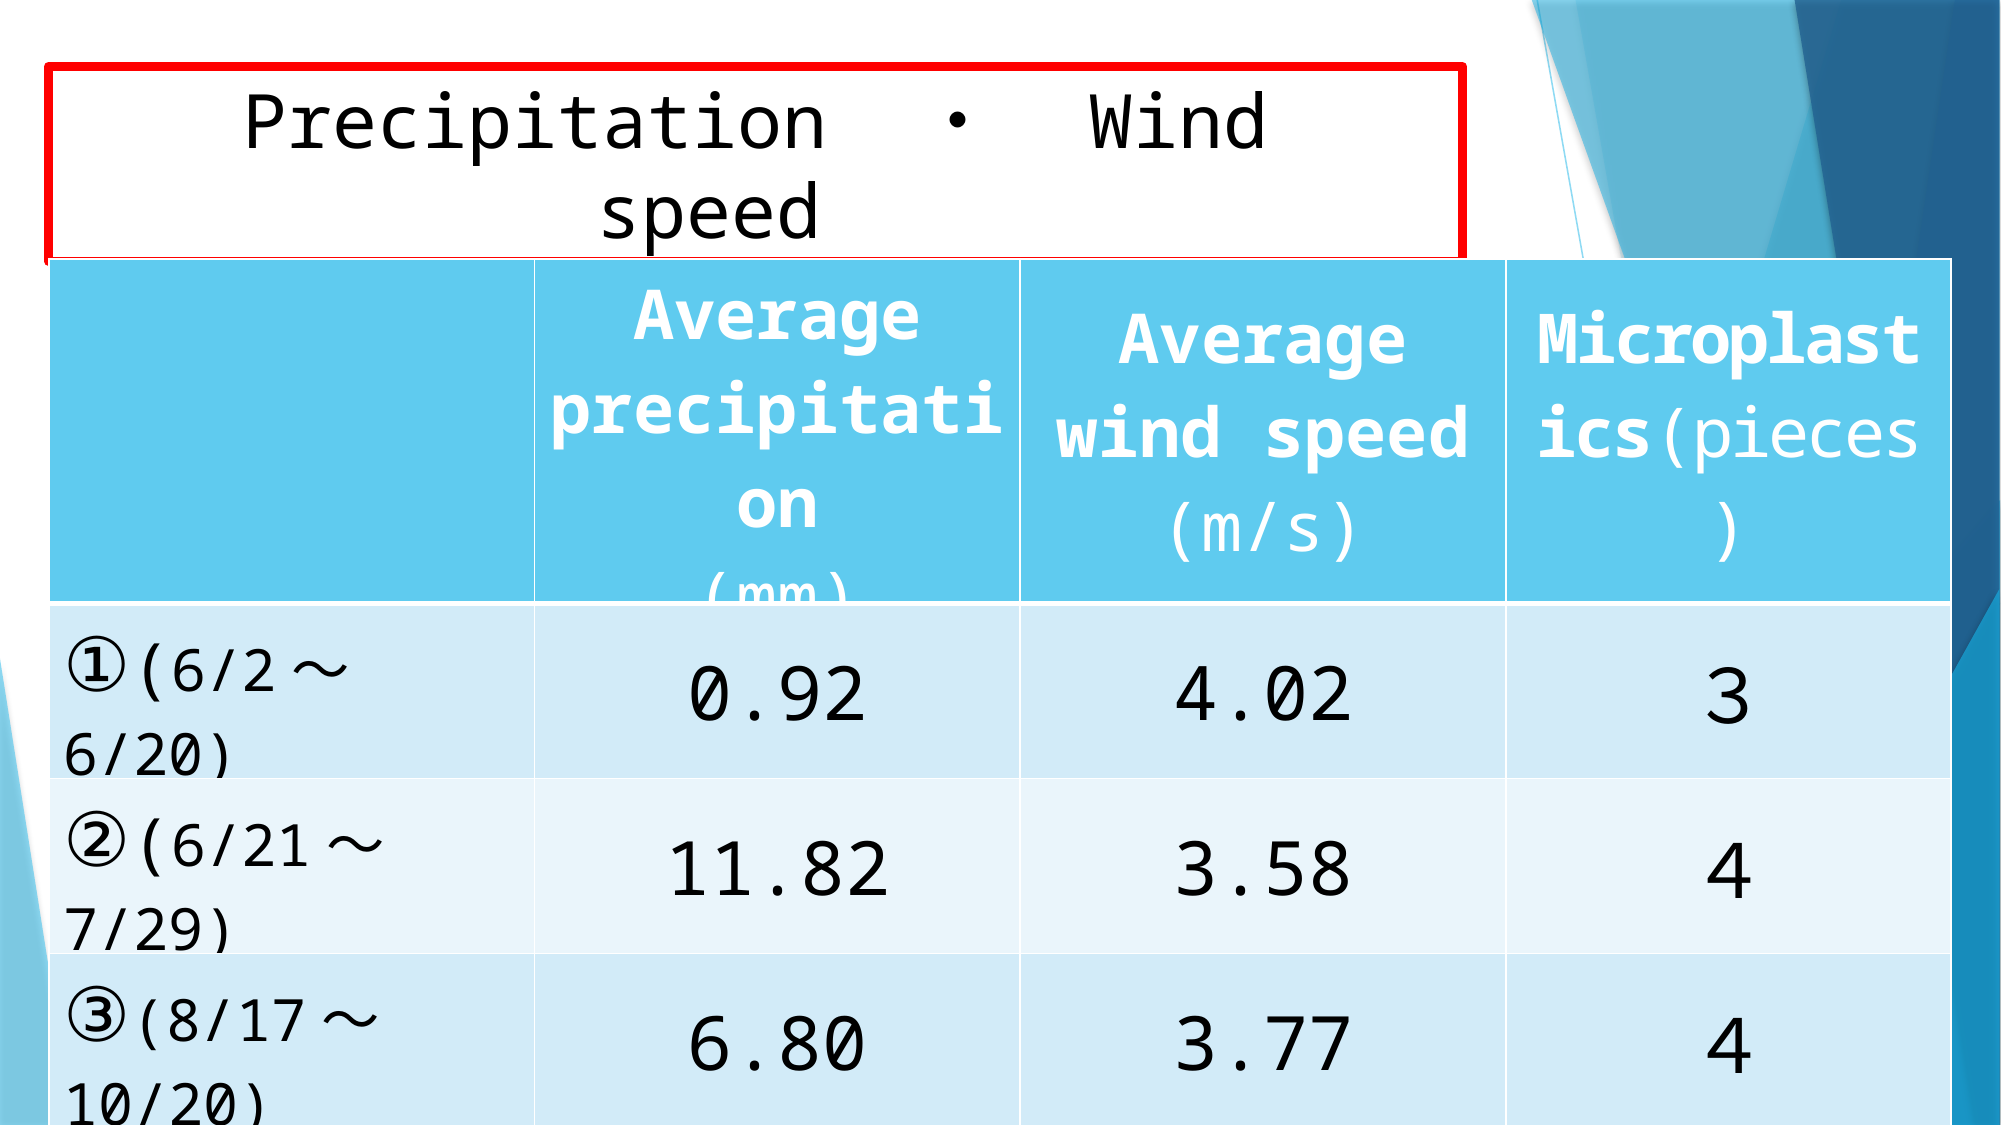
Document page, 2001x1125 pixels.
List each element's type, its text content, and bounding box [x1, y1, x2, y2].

table_header Average wind speed (m/s) [1021, 260, 1505, 601]
table_cell 3.77 [1021, 954, 1505, 1125]
table_cell ③(8/17～10/20) [50, 954, 534, 1125]
table_cell ①(6/2～6/20) [50, 606, 534, 778]
table_cell ３ [1507, 606, 1950, 778]
table_cell ４ [1507, 954, 1950, 1125]
table_header [50, 260, 534, 601]
table_cell 6.80 [535, 954, 1019, 1125]
table_cell 11.82 [535, 779, 1019, 953]
table_cell 0.92 [535, 606, 1019, 778]
table_cell 4.02 [1021, 606, 1505, 778]
table_cell ４ [1507, 779, 1950, 953]
table_header Microplastics(pieces) [1507, 260, 1950, 601]
table_header Average precipitation (mm) [535, 260, 1019, 601]
table_cell ②(6/21～7/29) [50, 779, 534, 953]
text_box Precipitation ・ Wind speed [48, 66, 1463, 258]
table_cell 3.58 [1021, 779, 1505, 953]
